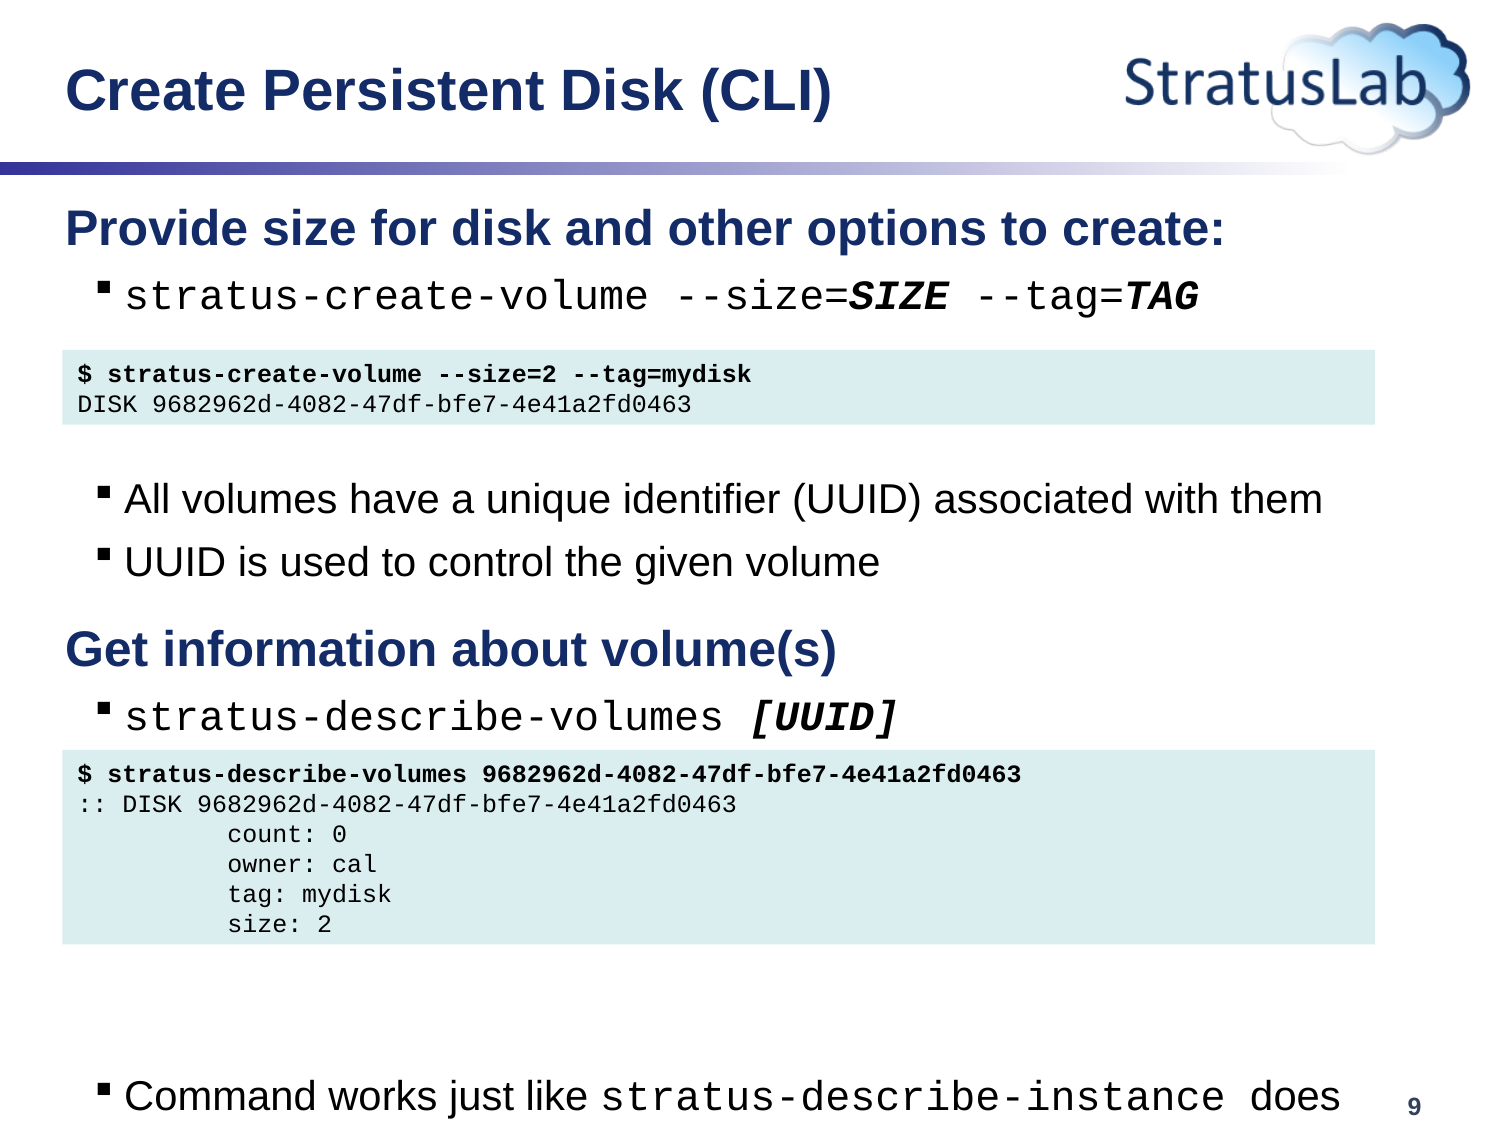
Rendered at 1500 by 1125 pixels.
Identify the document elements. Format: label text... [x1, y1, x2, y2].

text_box $ stratus-describe-volumes 9682962d-4082-47df-bfe7-4e41a2fd0463 :: DISK 9682962d-4082-47df-bfe7-4e41a2fd0463 count: 0 owner: cal tag: mydisk size: 2 [62, 749, 1375, 945]
text_box $ stratus-create-volume --size=2 --tag=mydisk DISK 9682962d-4082-47df-bfe7-4e41a2fd0463 [62, 349, 1375, 425]
title Create Persistent Disk (CLI) [49, 12, 1113, 163]
list Provide size for disk and other options to create: stratus-create-volume --size=SIZE --tag=TAG All volumes have a unique identifier (UUID) associated with them UUID is used to control the given volume Get information about volume(s) stratus-describe-volumes [UUID] Command works just like stratus-describe-instance does [49, 187, 1451, 1088]
picture [1113, 19, 1478, 162]
